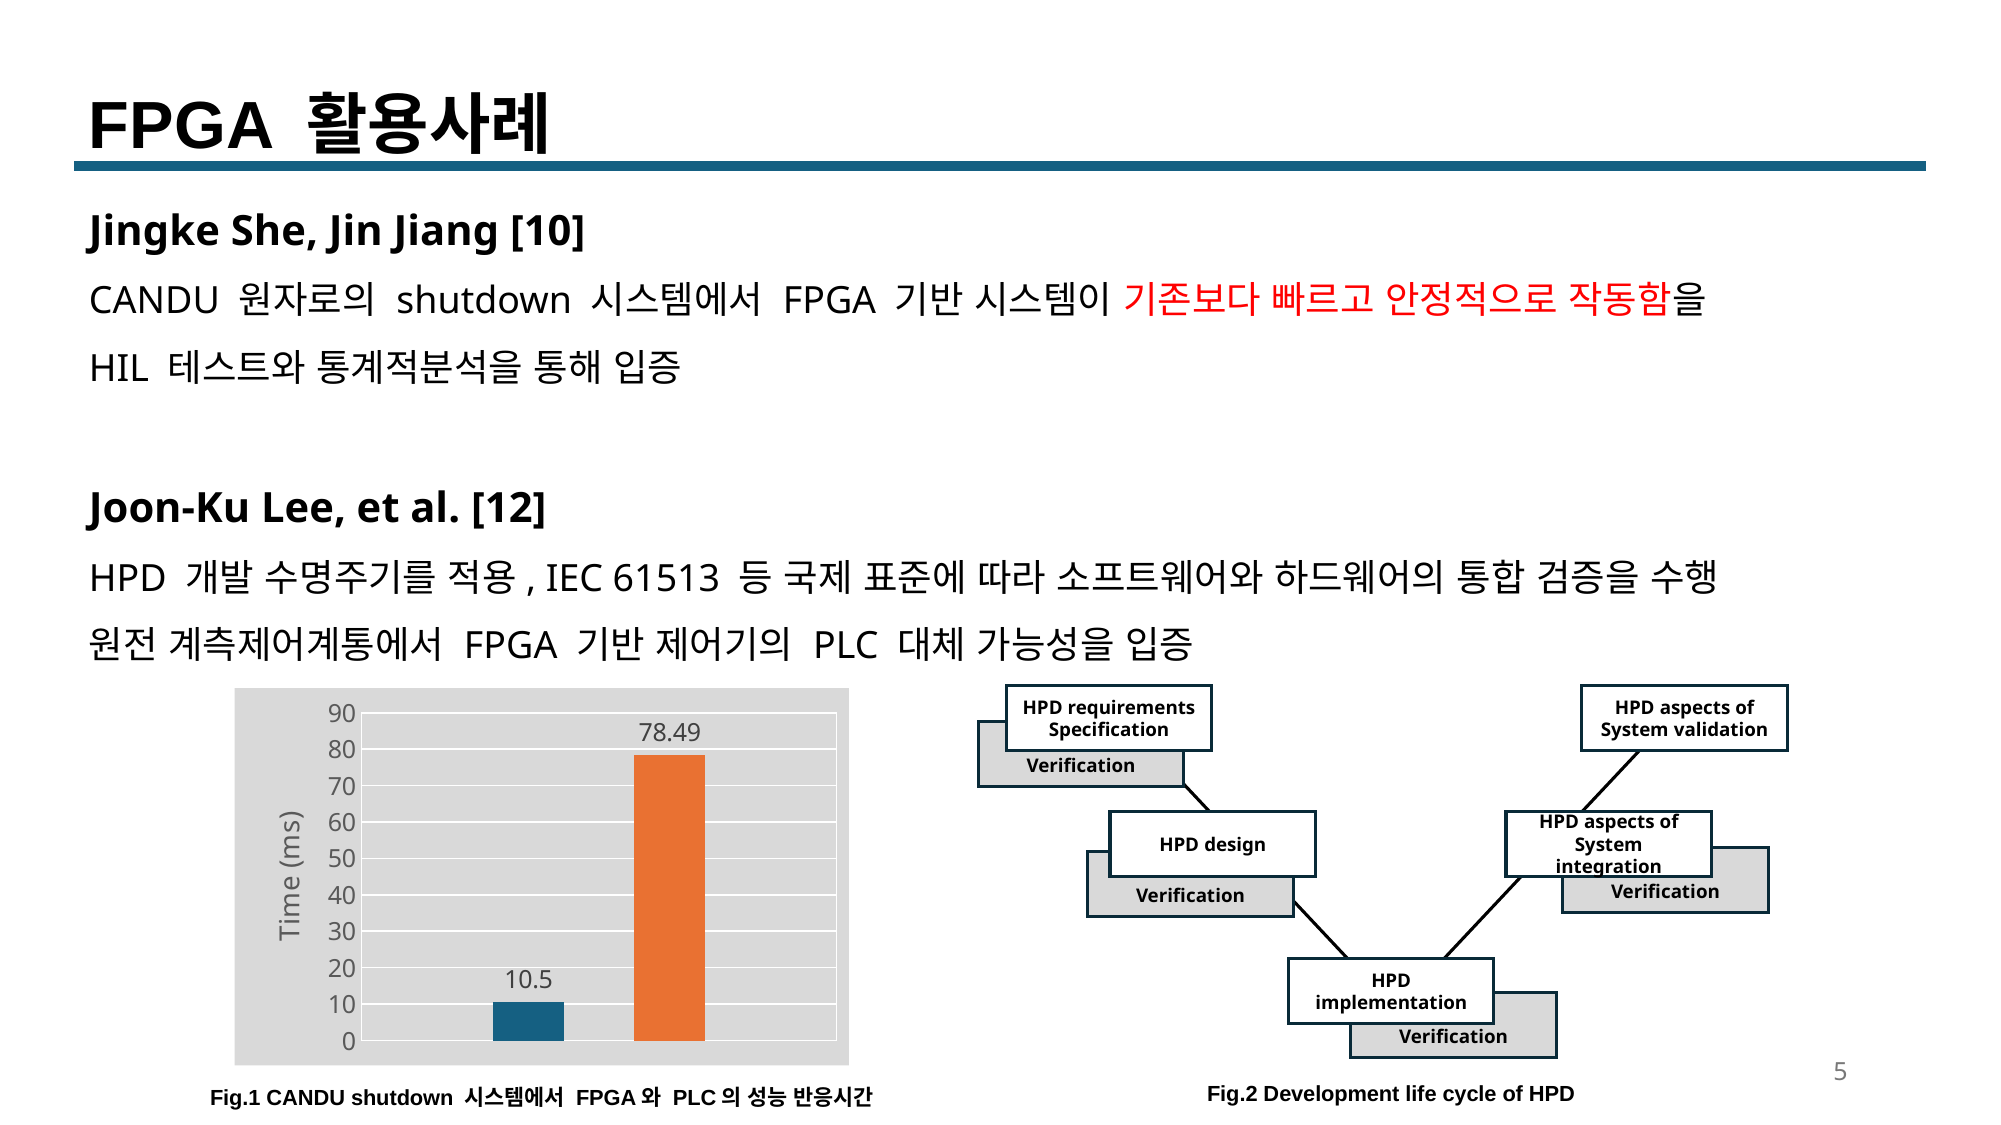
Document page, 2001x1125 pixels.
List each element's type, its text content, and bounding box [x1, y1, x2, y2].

text_box FPGA 활용사례 [74, 62, 704, 165]
text_box Fig.2 Development life cycle of HPD [1177, 1068, 1606, 1114]
text_box Jingke She, Jin Jiang [10] CANDU 원자로의 shutdown 시스템에서 FPGA 기반 시스템이 기존보다 빠르고 안정적으로 작동함을 HIL 테스트와 통계적분석을 통해 입증 Joon-Ku Lee, et al. [12] HPD 개발 수명주기를 적용, IEC 61513 등 국제 표준에 따라 소프트웨어와 하드웨어의 통합 검증을 수행 원전 계측제어계통에서 FPGA 기반 제어기의 PLC 대체 가능성을 입증 [74, 171, 1953, 674]
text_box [977, 684, 1788, 1058]
chart [234, 687, 850, 1066]
text_box Fig.1 CANDU shutdown 시스템에서 FPGA와 PLC의 성능 반응시간 [190, 1072, 894, 1118]
slide_number 5 [1412, 1042, 1863, 1103]
